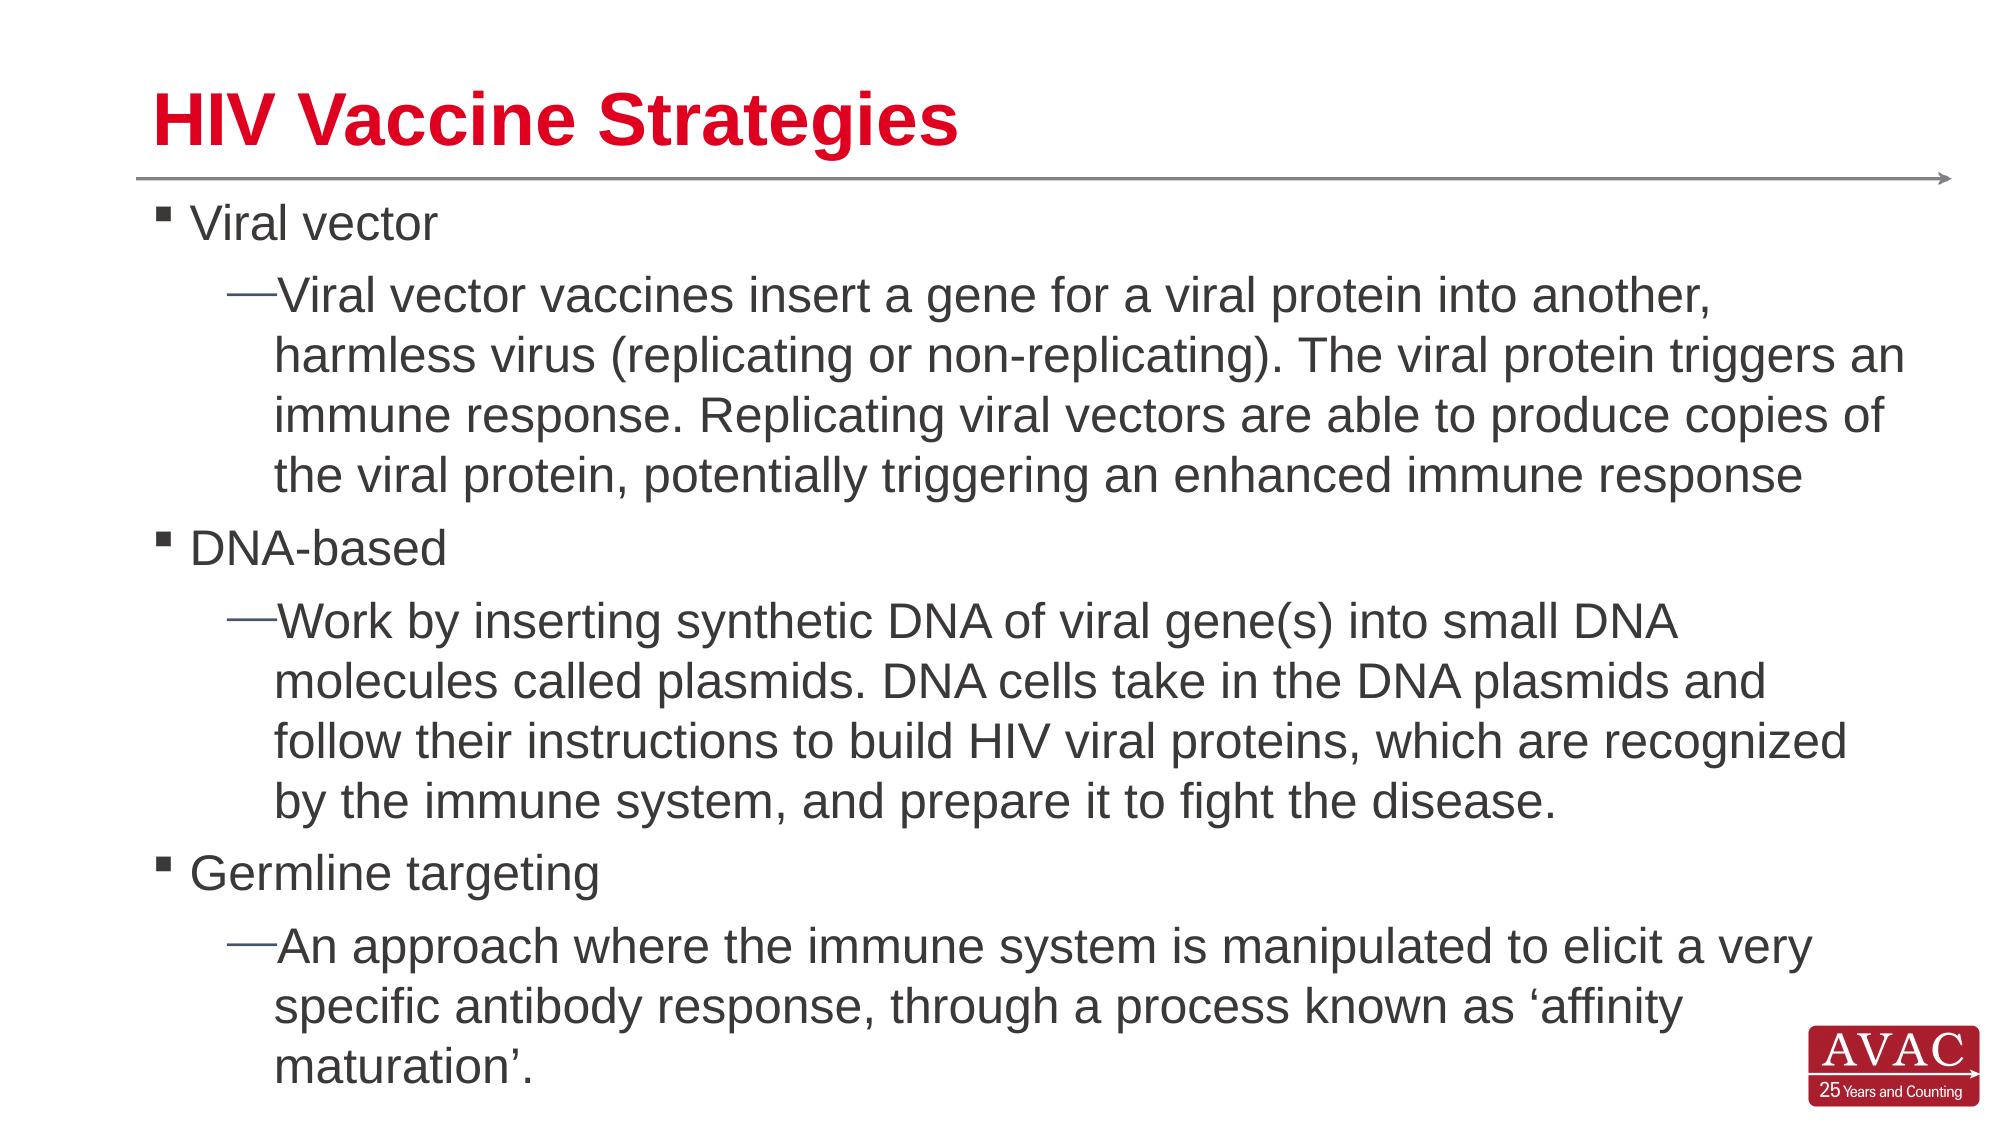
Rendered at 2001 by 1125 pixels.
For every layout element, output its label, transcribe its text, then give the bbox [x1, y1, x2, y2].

picture [1923, 172, 1952, 185]
list Viral vector Viral vector vaccines insert a gene for a viral protein into another, harmless virus (replicating or non-replicating). The viral protein triggers an immune response. Replicating viral vectors are able to produce copies of the viral protein, potentially triggering an enhanced immune response DNA-based Work by inserting synthetic DNA of viral gene(s) into small DNA molecules called plasmids. DNA cells take in the DNA plasmids and follow their instructions to build HIV viral proteins, which are recognized by the immune system, and prepare it to fight the disease. Germline targeting An approach where the immune system is manipulated to elicit a very specific antibody response, through a process known as ‘affinity maturation’. [137, 182, 1924, 595]
title HIV Vaccine Strategies [137, 59, 1923, 182]
picture [1804, 1021, 1984, 1111]
